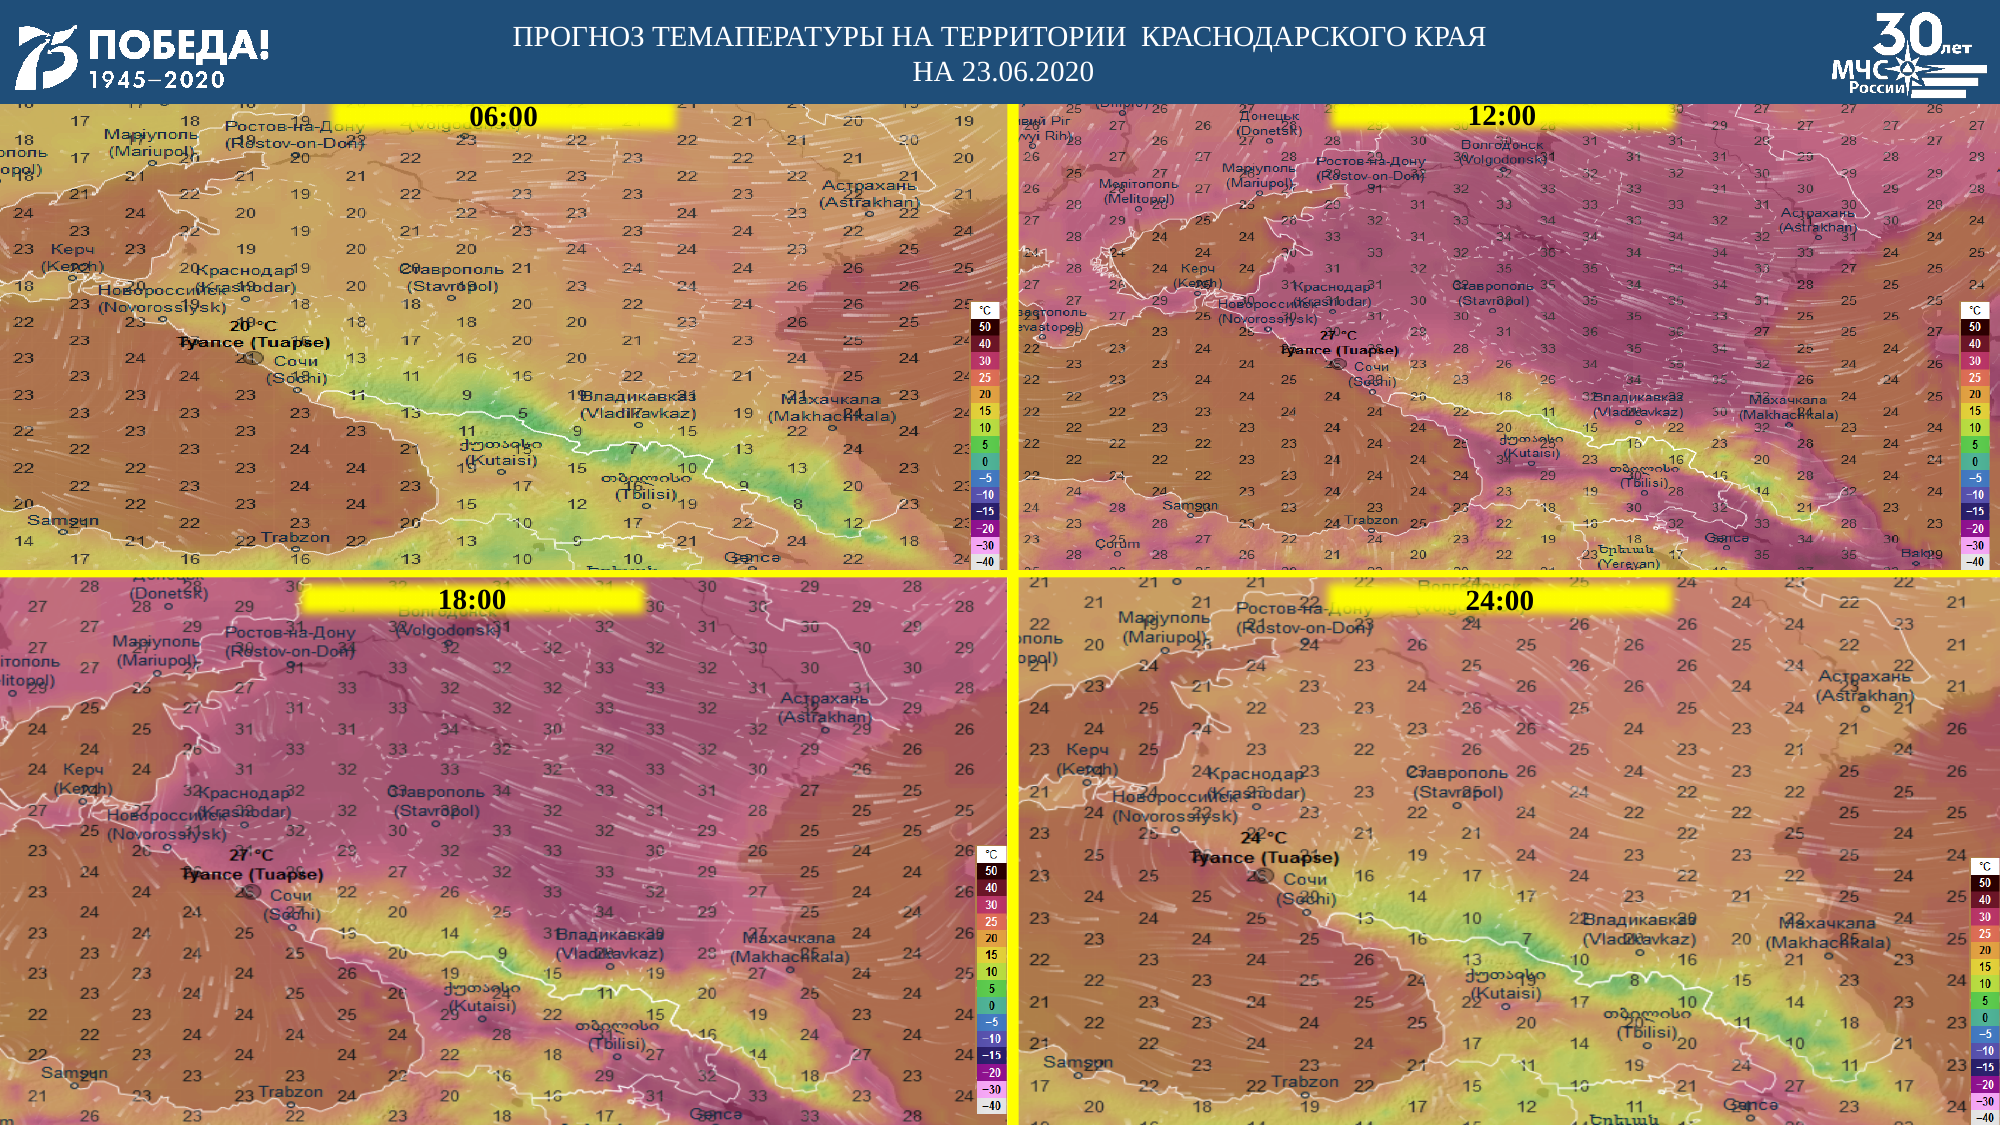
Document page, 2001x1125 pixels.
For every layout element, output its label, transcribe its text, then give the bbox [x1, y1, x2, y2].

text_box ПРОГНОЗ ТЕМАПЕРАТУРЫ НА ТЕРРИТОРИИ КРАСНОДАРСКОГО КРАЯ НА 23.06.2020 [293, 0, 2000, 104]
picture [1018, 12, 2000, 570]
text_box [1007, 578, 1012, 1125]
picture [0, 0, 1014, 570]
picture [1012, 577, 2000, 1125]
picture [0, 573, 1007, 1125]
text_box [0, 569, 2000, 578]
text_box [1014, 104, 1018, 569]
